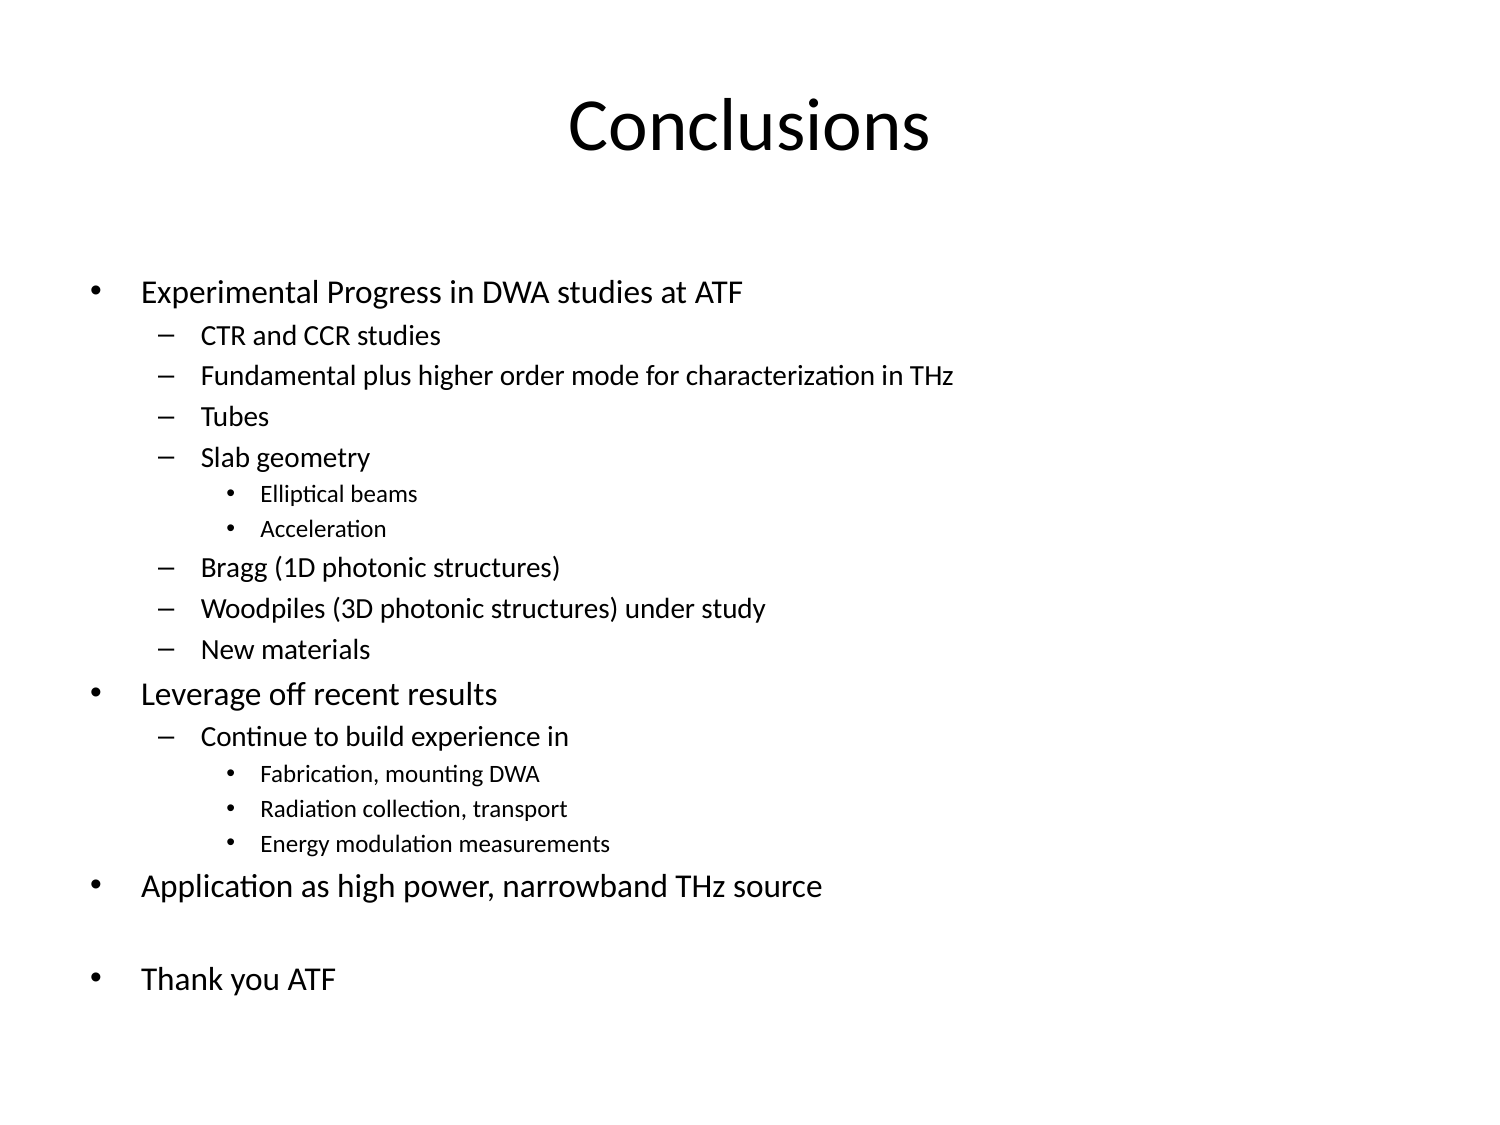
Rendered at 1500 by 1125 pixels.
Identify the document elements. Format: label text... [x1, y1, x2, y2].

title Conclusions [75, 27, 1425, 215]
list Experimental Progress in DWA studies at ATF CTR and CCR studies Fundamental plus higher order mode for characterization in THz Tubes Slab geometry Elliptical beams Acceleration Bragg (1D photonic structures) Woodpiles (3D photonic structures) under study New materials Leverage off recent results Continue to build experience in Fabrication, mounting DWA Radiation collection, transport Energy modulation measurements Application as high power, narrowband THz source Thank you ATF [75, 262, 1425, 1013]
